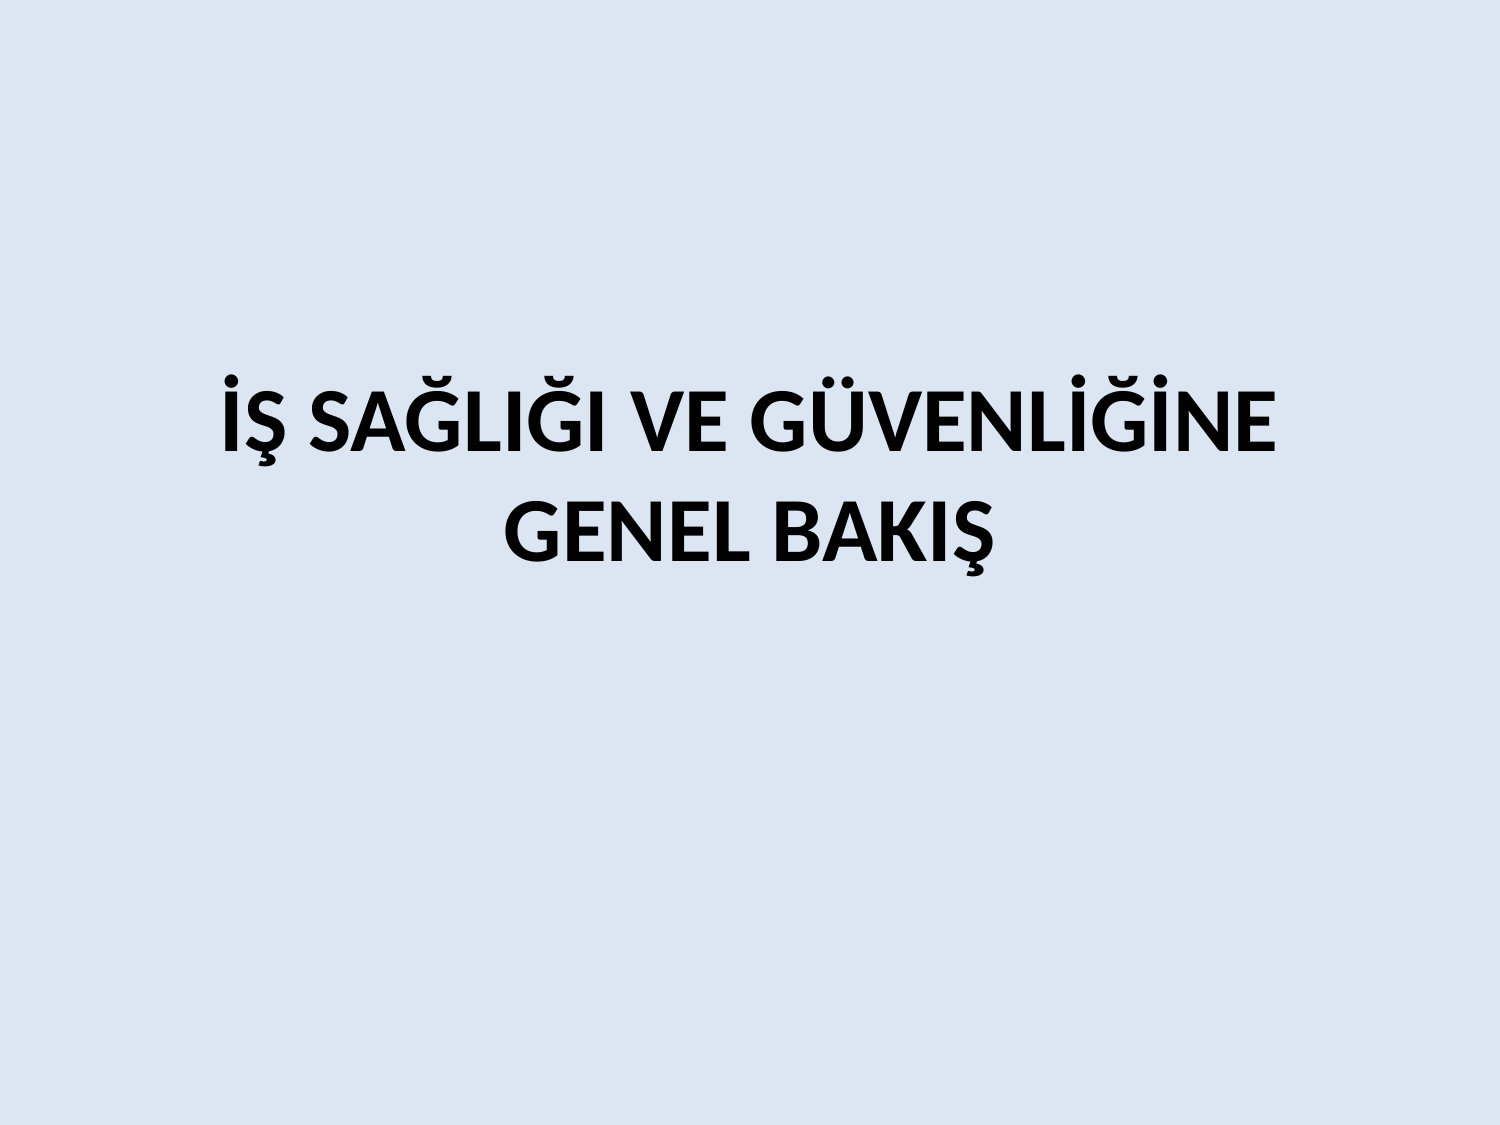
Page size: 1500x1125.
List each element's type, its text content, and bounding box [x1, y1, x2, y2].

title İŞ SAĞLIĞI VE GÜVENLİĞİNE GENEL BAKIŞ [112, 349, 1388, 591]
